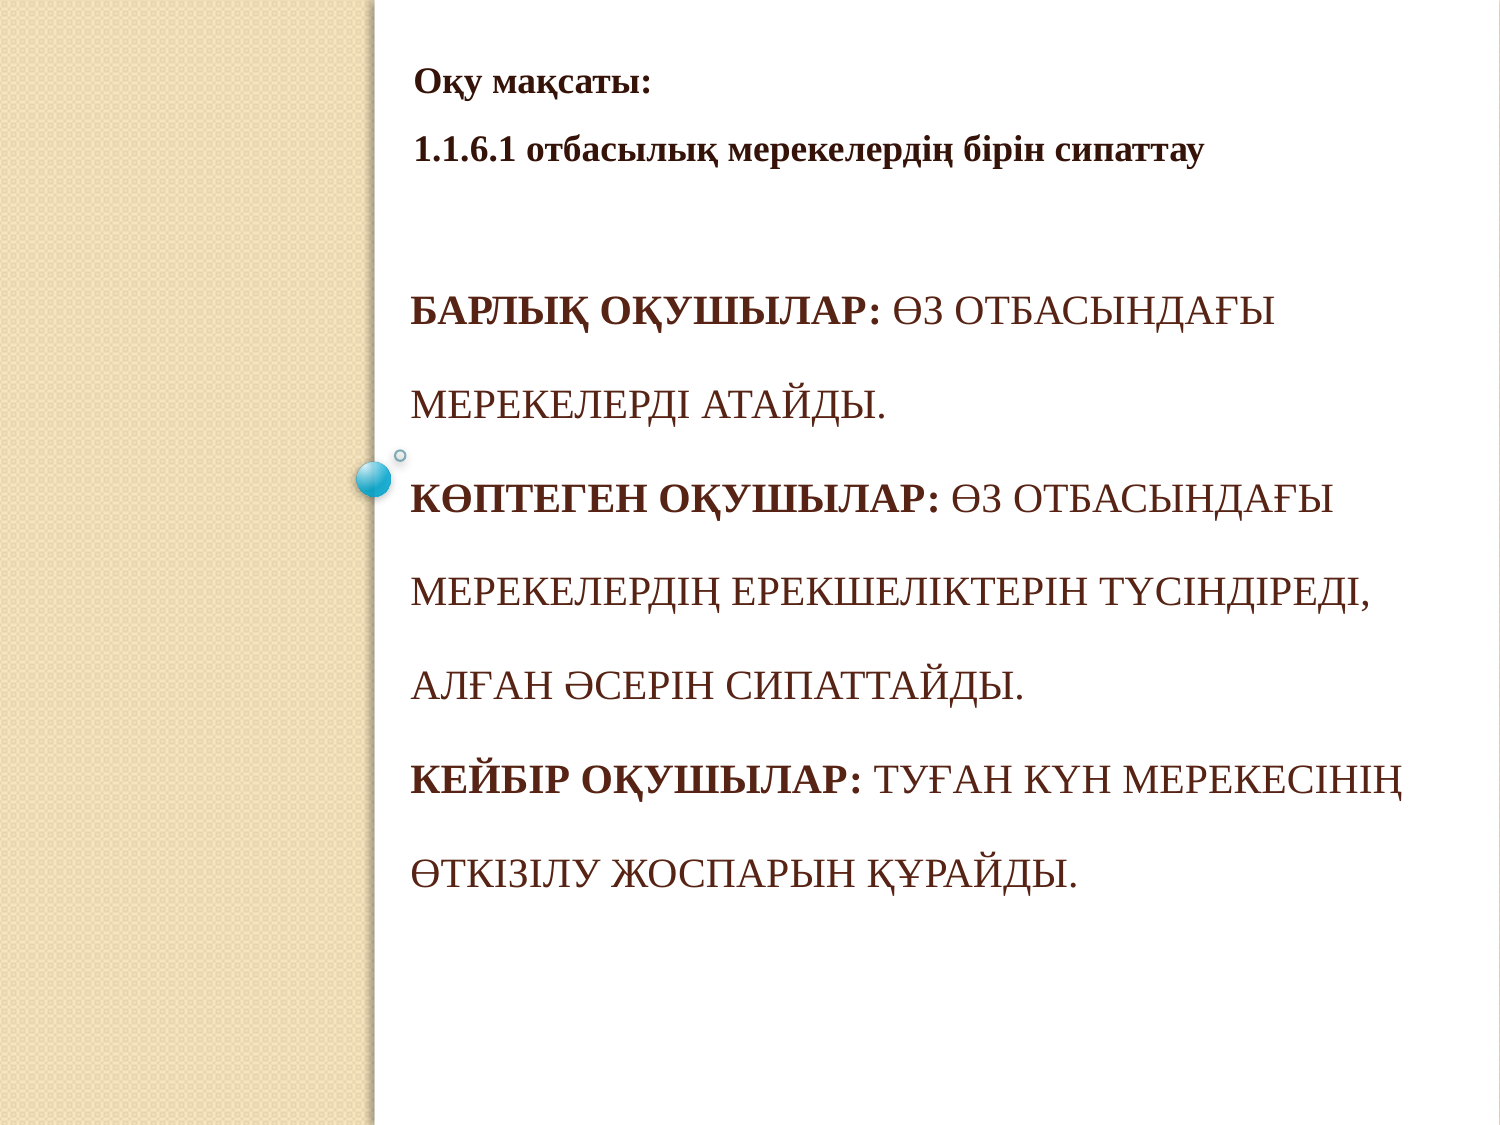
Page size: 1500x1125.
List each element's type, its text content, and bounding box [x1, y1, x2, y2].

list Оқу мақсаты: 1.1.6.1 отбасылық мерекелердің бірін сипаттау [395, 101, 1446, 244]
title Барлық оқушылар: өз отбасындағы мерекелерді атайды. Көптеген оқушылар: өз отбасындағы мерекелердің ерекшеліктерін түсіндіреді, алған әсерін сипаттайды. Кейбір оқушылар: Туған күн мерекесінің өткізілу жоспарын құрайды. [395, 244, 1446, 607]
